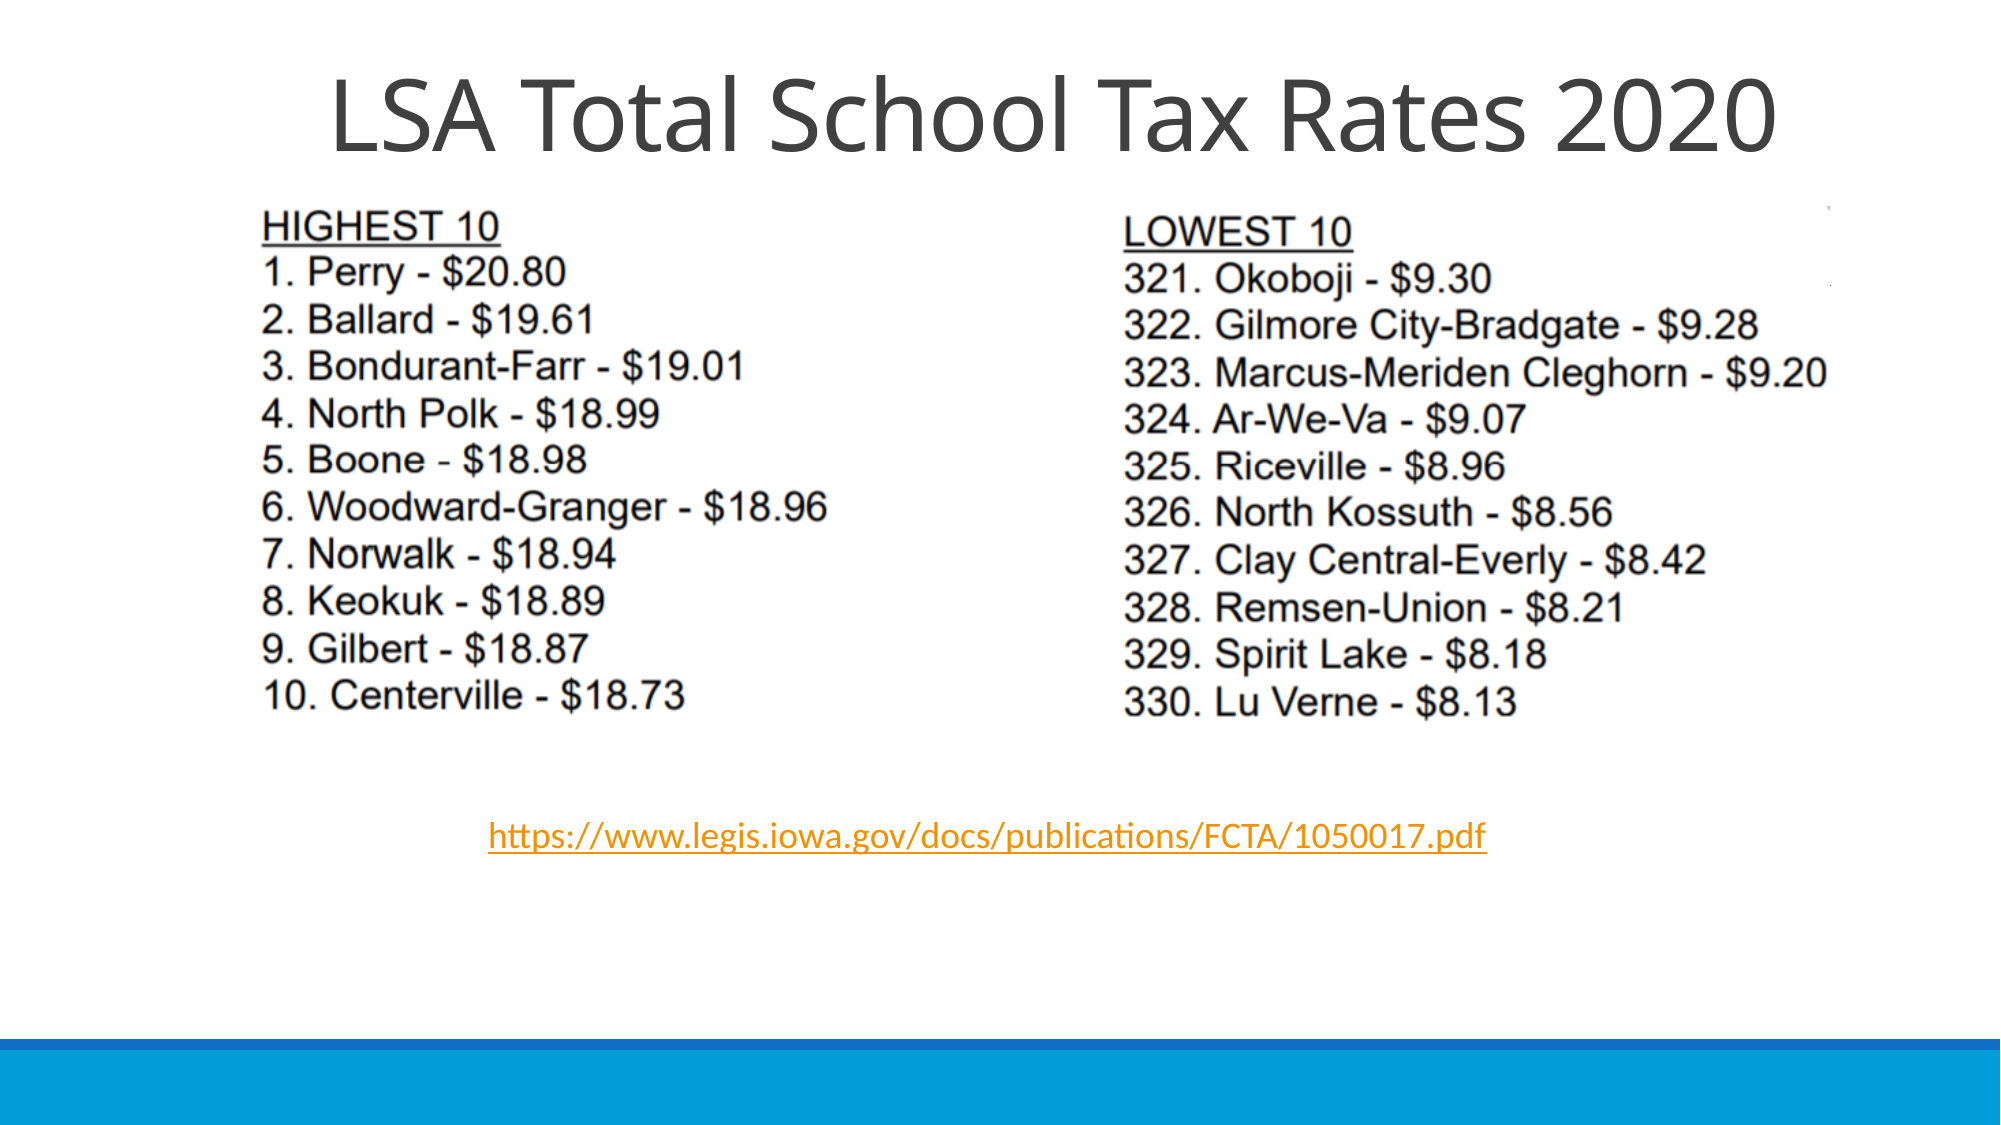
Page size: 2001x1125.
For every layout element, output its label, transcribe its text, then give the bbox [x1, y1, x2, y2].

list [122, 205, 1831, 726]
title LSA Total School Tax Rates 2020 [312, 47, 1830, 180]
text_box https://www.legis.iowa.gov/docs/publications/FCTA/1050017.pdf [473, 803, 1600, 864]
